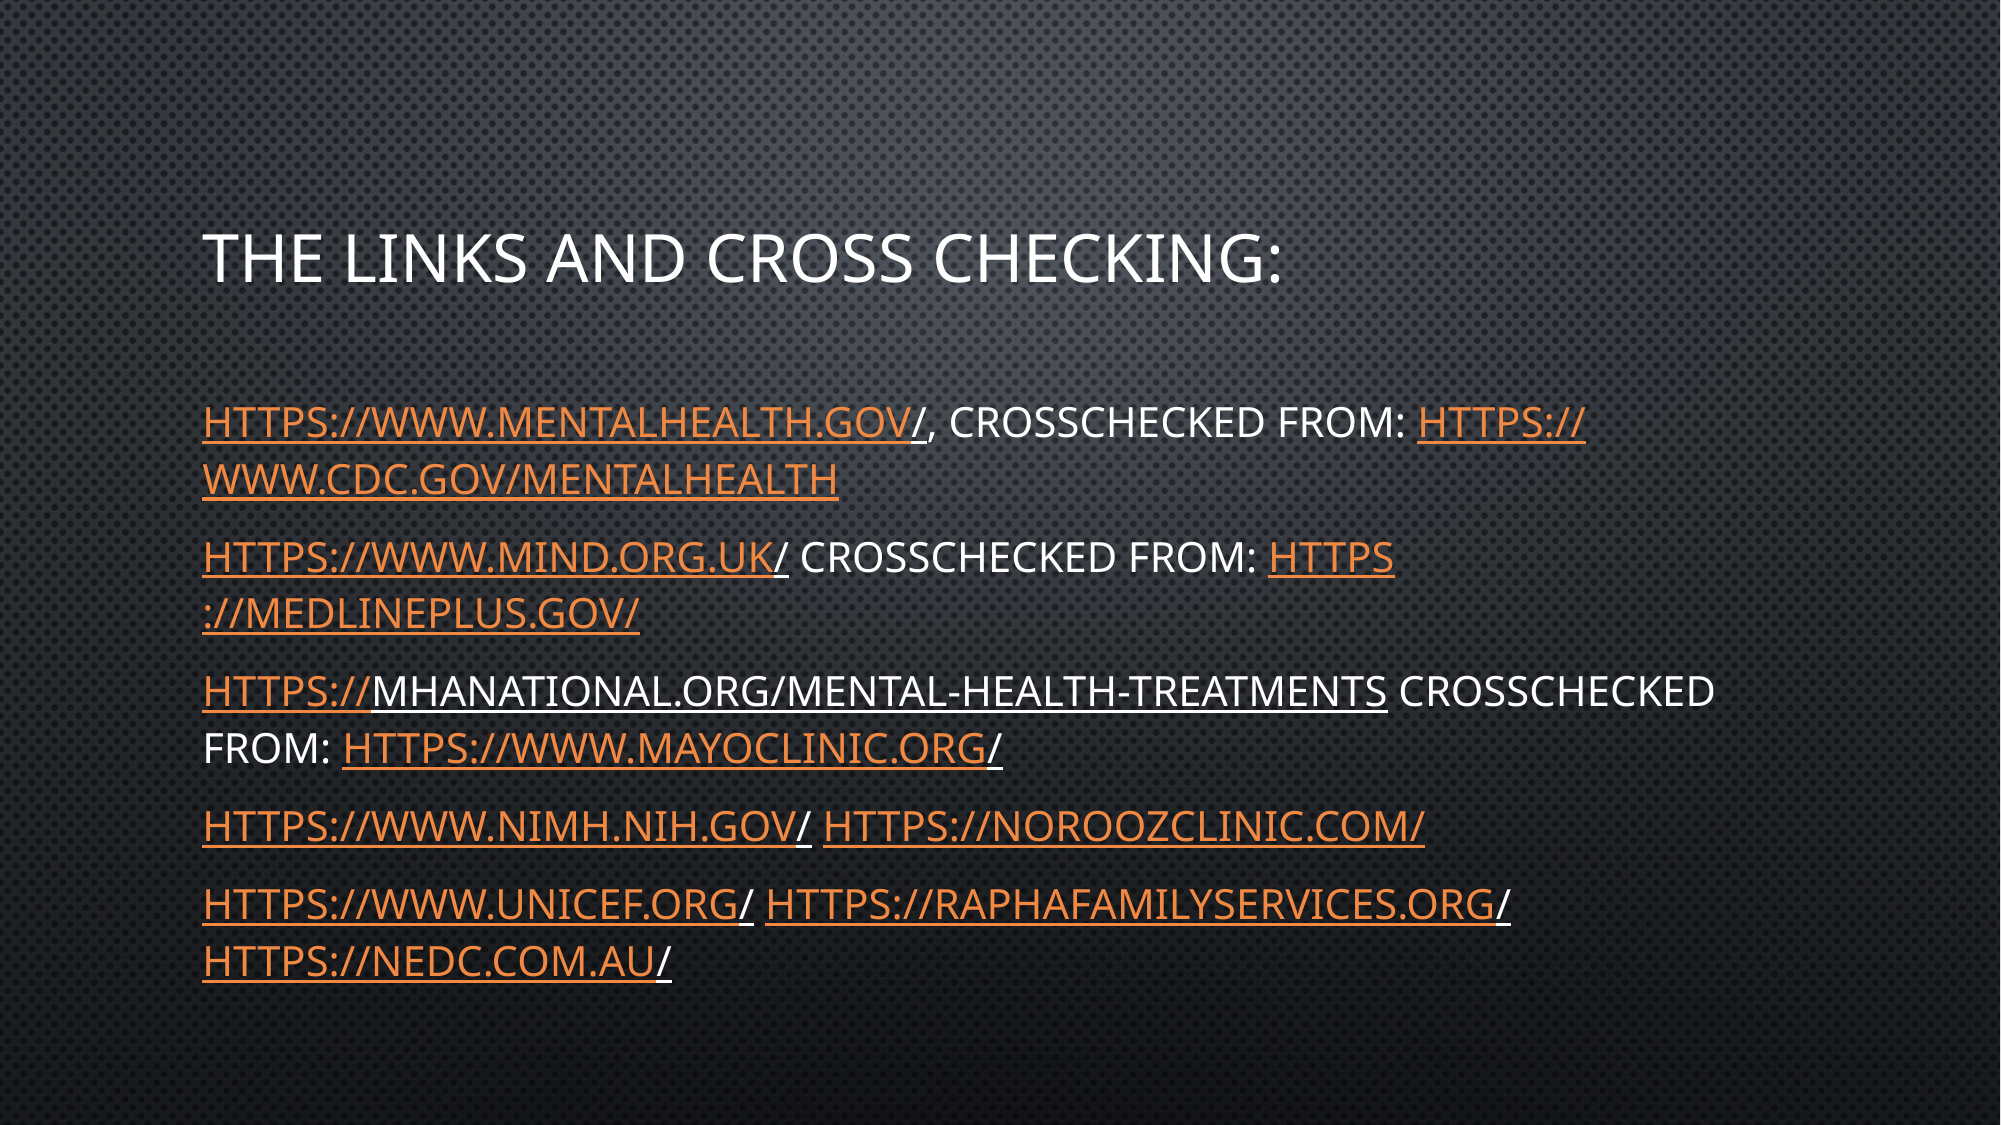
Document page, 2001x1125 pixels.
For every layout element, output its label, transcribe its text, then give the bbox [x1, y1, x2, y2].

title The links and cross checking: [187, 99, 1813, 413]
list https://www.mentalhealth.gov/, crosschecked from: https://www.cdc.gov/mentalhealth https://www.mind.org.uk/ crosschecked from: https://medlineplus.gov/ https://mhanational.org/mental-health-treatments crosschecked from: https://www.mayoclinic.org/ https://www.nimh.nih.gov/ https://noroozclinic.com/ https://www.unicef.org/ https://raphafamilyservices.org/ https://nedc.com.au/ [187, 437, 1813, 950]
